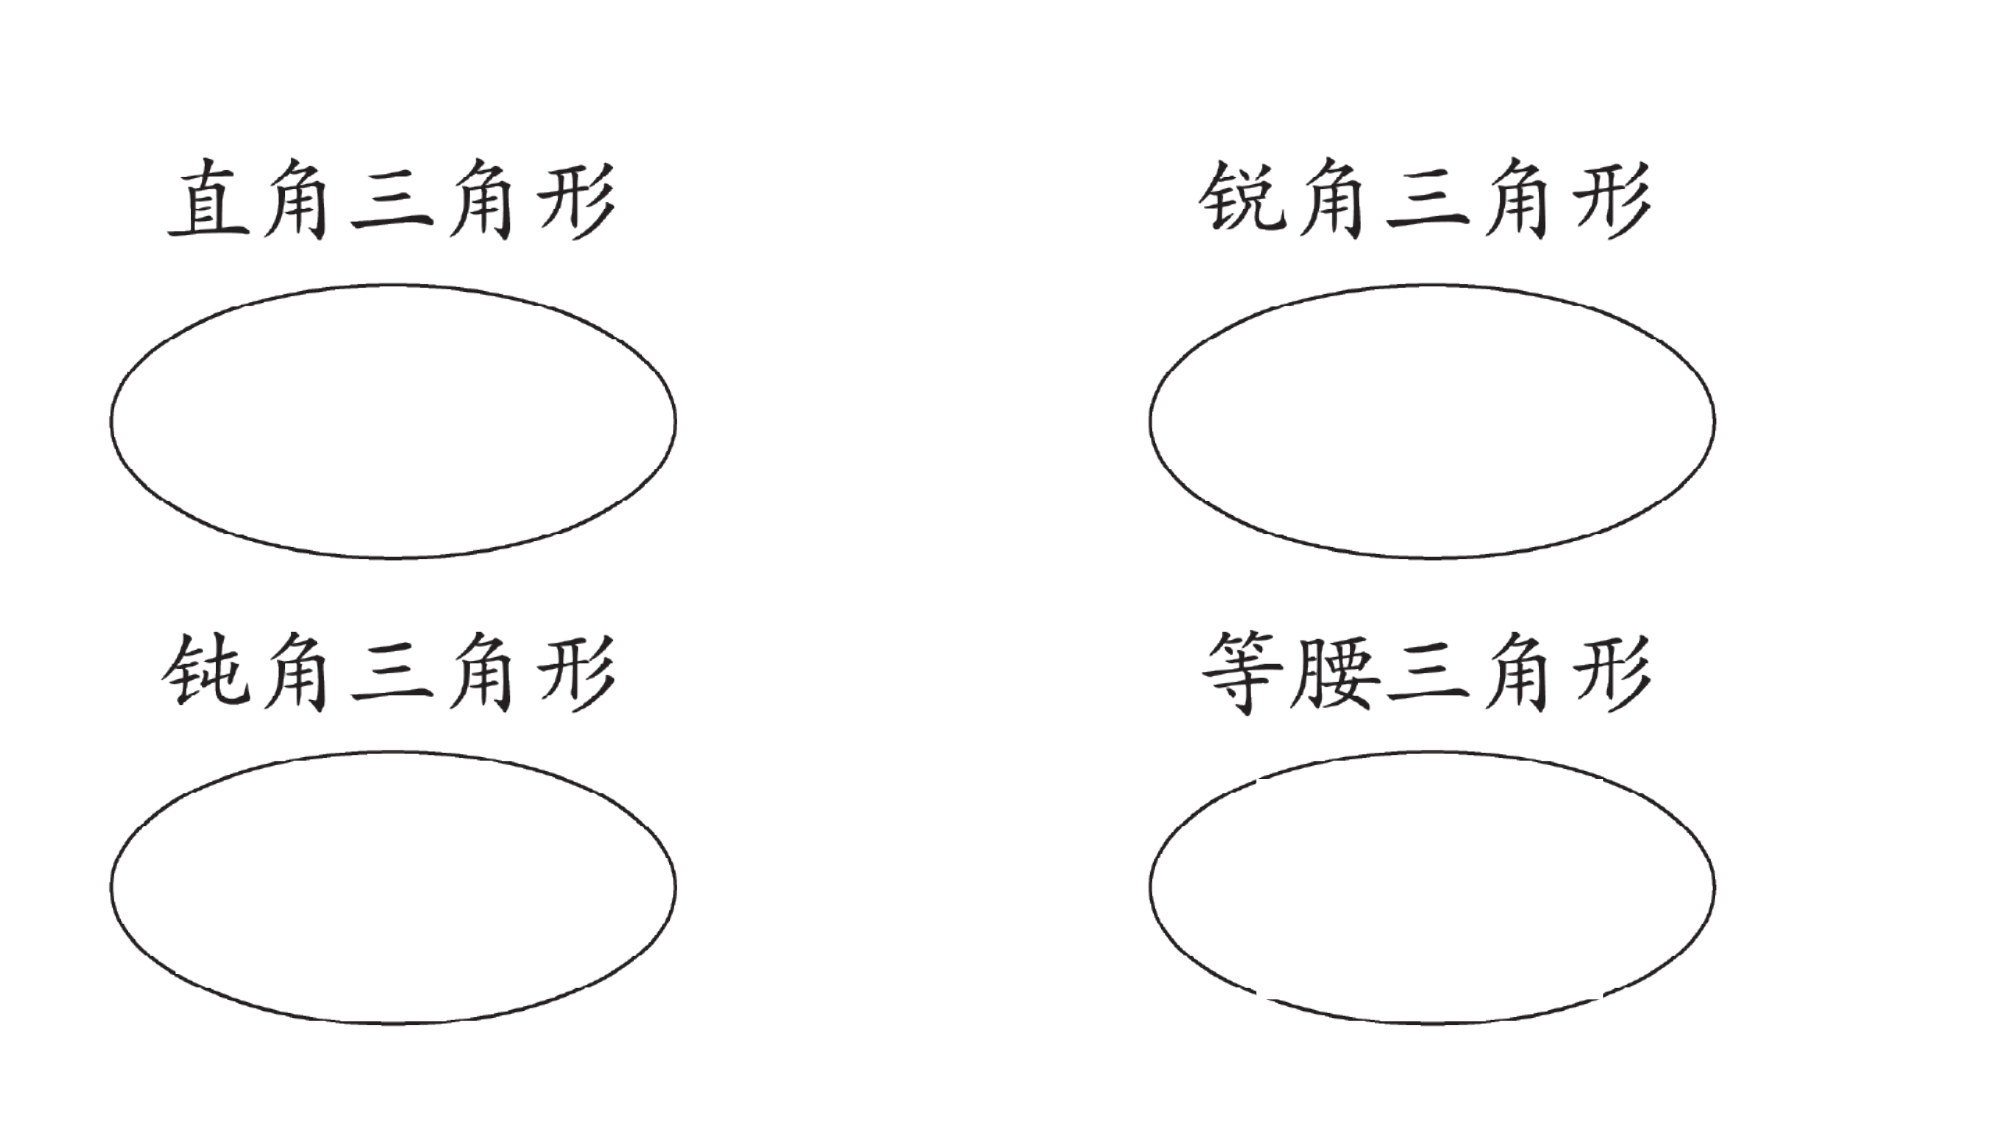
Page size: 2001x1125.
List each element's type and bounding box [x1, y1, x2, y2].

picture [102, 113, 1992, 1056]
